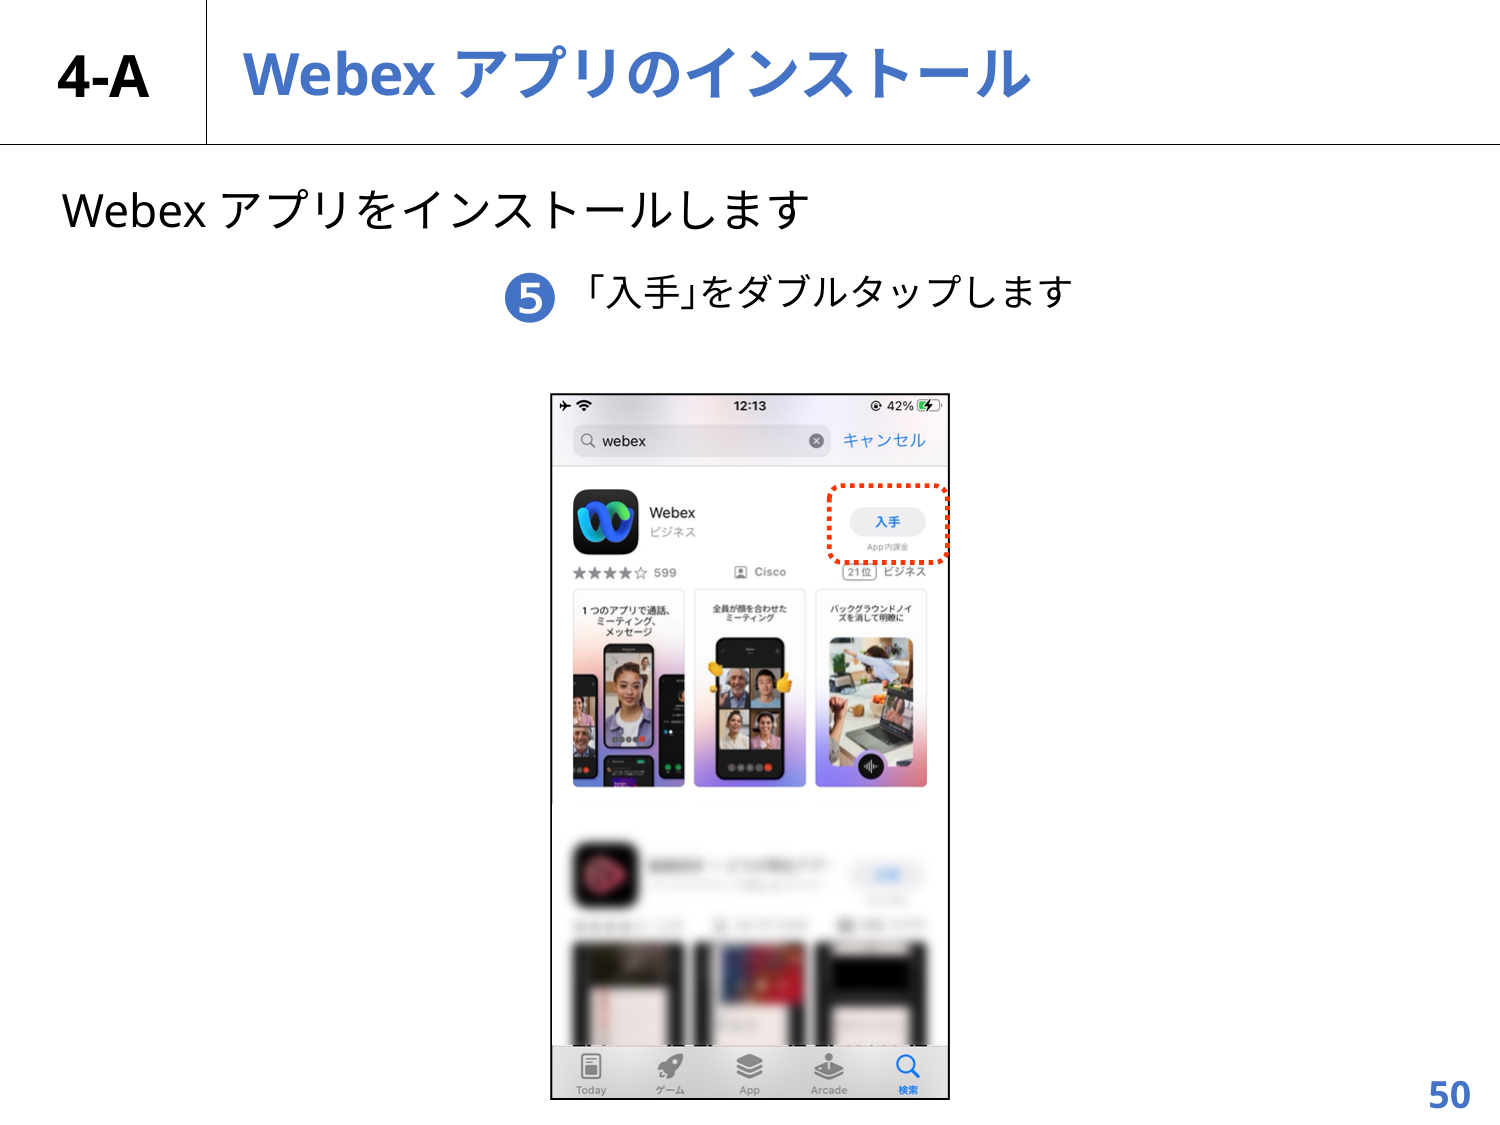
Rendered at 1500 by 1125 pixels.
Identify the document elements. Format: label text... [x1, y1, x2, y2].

text_box 4-A [0, 0, 207, 148]
text_box Webexアプリのインストール [228, 36, 1472, 116]
text_box ｢入手｣をダブルタップします [571, 274, 1176, 322]
text_box ❺ [486, 274, 563, 343]
text_box 50 [1399, 1063, 1500, 1123]
text_box Webexアプリをインストールします [46, 180, 1422, 274]
picture [550, 393, 950, 1100]
